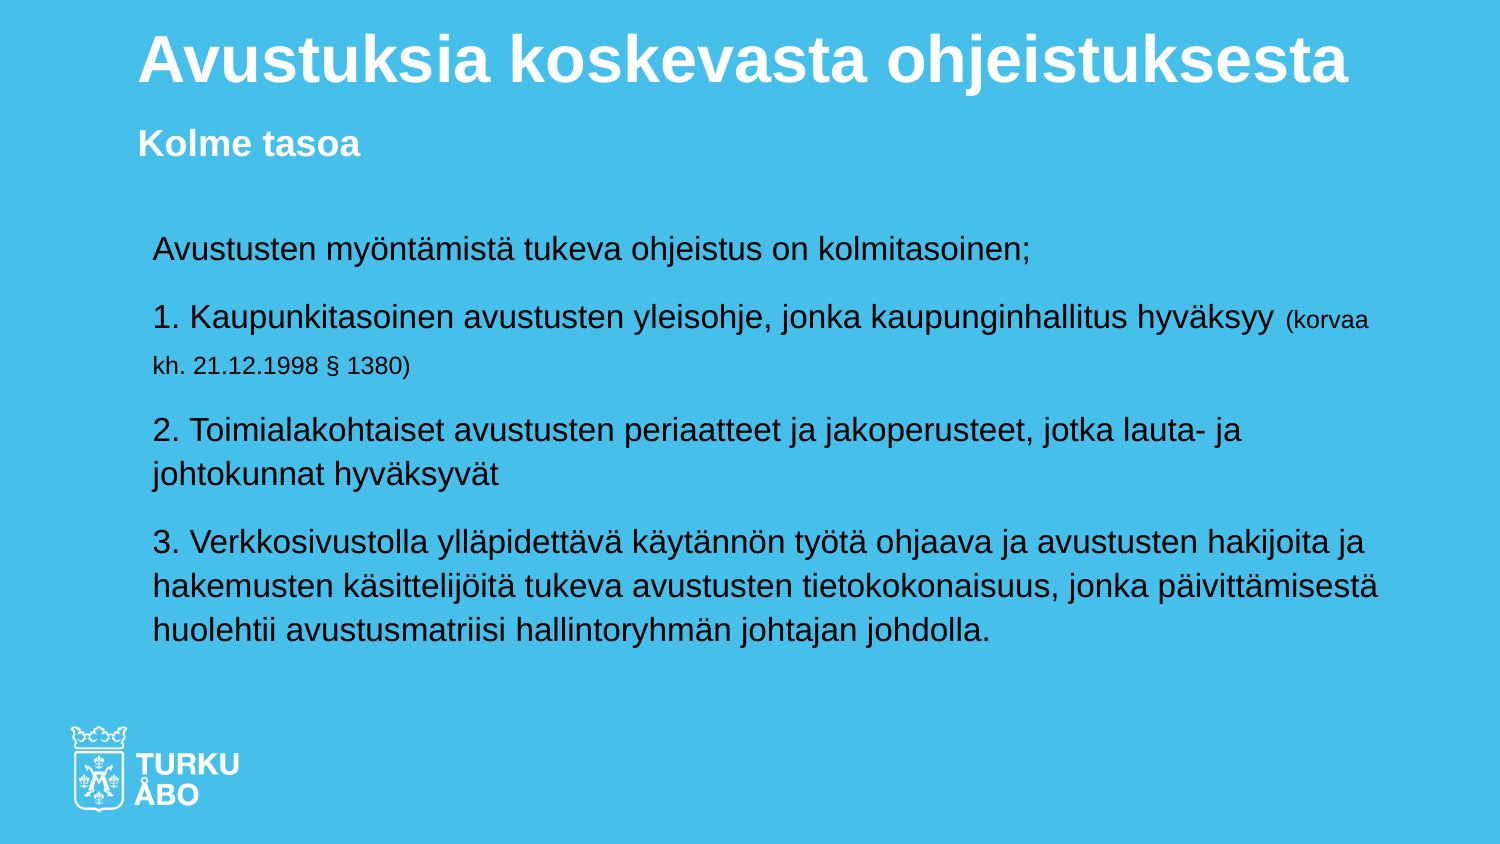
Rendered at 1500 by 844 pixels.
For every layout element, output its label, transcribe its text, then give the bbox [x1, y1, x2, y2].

title Avustuksia koskevasta ohjeistuksesta Kolme tasoa [137, 41, 1354, 165]
picture [70, 725, 239, 813]
list Avustusten myöntämistä tukeva ohjeistus on kolmitasoinen; 1. Kaupunkitasoinen avustusten yleisohje, jonka kaupunginhallitus hyväksyy (korvaa kh. 21.12.1998 § 1380) 2. Toimialakohtaiset avustusten periaatteet ja jakoperusteet, jotka lauta- ja johtokunnat hyväksyvät 3. Verkkosivustolla ylläpidettävä käytännön työtä ohjaava ja avustusten hakijoita ja hakemusten käsittelijöitä tukeva avustusten tietokokonaisuus, jonka päivittämisestä huolehtii avustusmatriisi hallintoryhmän johtajan johdolla. [137, 215, 1414, 765]
